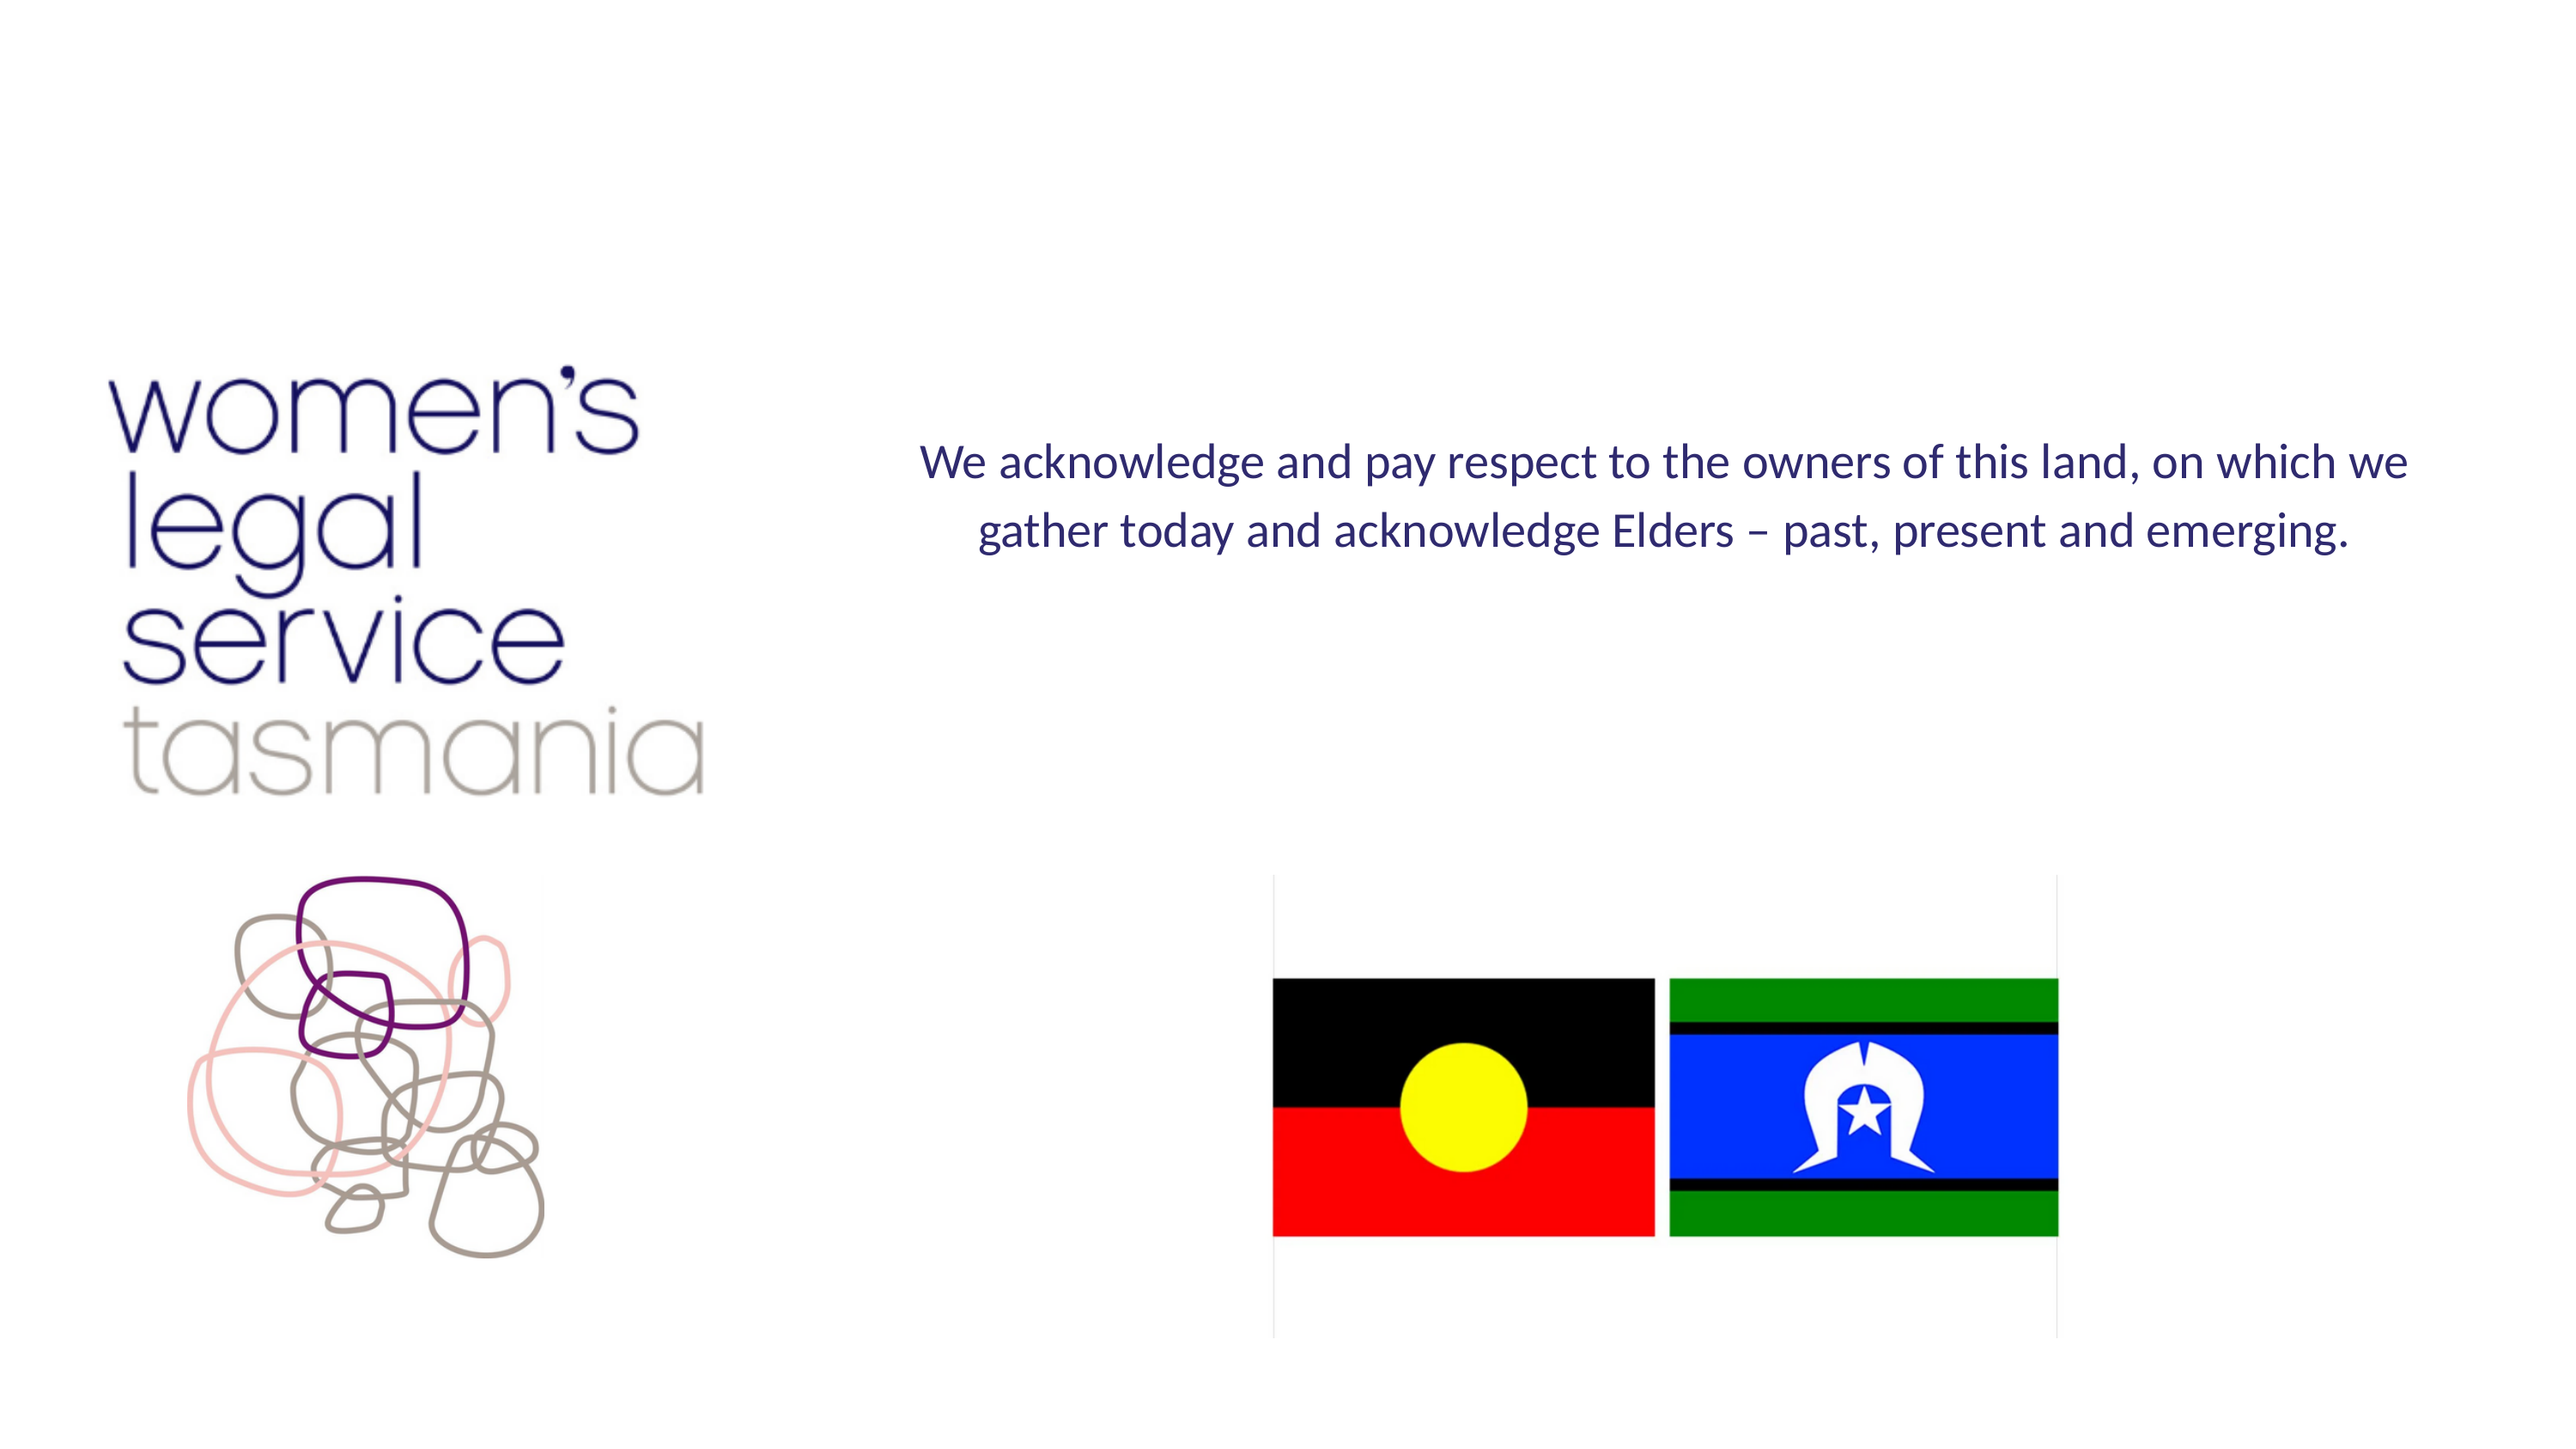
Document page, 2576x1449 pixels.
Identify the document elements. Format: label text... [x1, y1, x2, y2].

text_box We acknowledge and pay respect to the owners of this land, on which we gather today and acknowledge Elders – past, present and emerging. [917, 420, 2412, 626]
picture [0, 203, 773, 1259]
picture [1253, 875, 2076, 1338]
